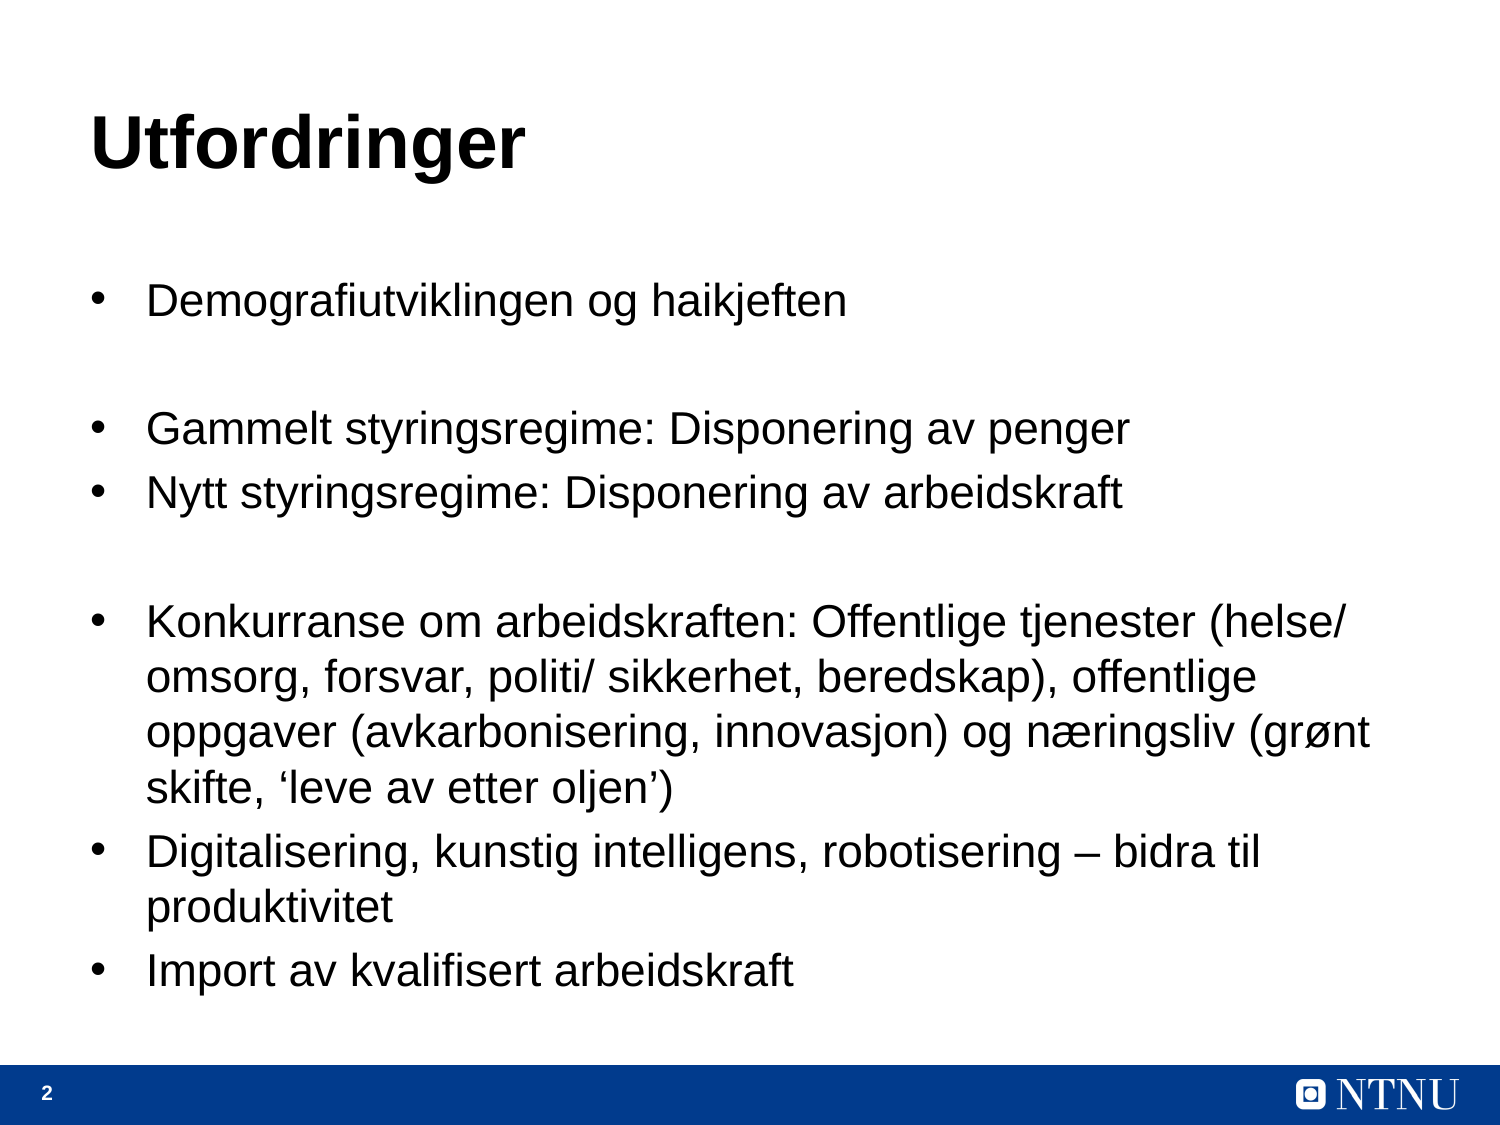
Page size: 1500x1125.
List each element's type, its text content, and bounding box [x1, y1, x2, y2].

list Demografiutviklingen og haikjeften Gammelt styringsregime: Disponering av penger Nytt styringsregime: Disponering av arbeidskraft Konkurranse om arbeidskraften: Offentlige tjenester (helse/ omsorg, forsvar, politi/ sikkerhet, beredskap), offentlige oppgaver (avkarbonisering, innovasjon) og næringsliv (grønt skifte, ‘leve av etter oljen’) Digitalisering, kunstig intelligens, robotisering – bidra til produktivitet Import av kvalifisert arbeidskraft [75, 262, 1425, 1005]
picture [0, 1065, 1500, 1125]
title Utfordringer [75, 45, 1425, 233]
